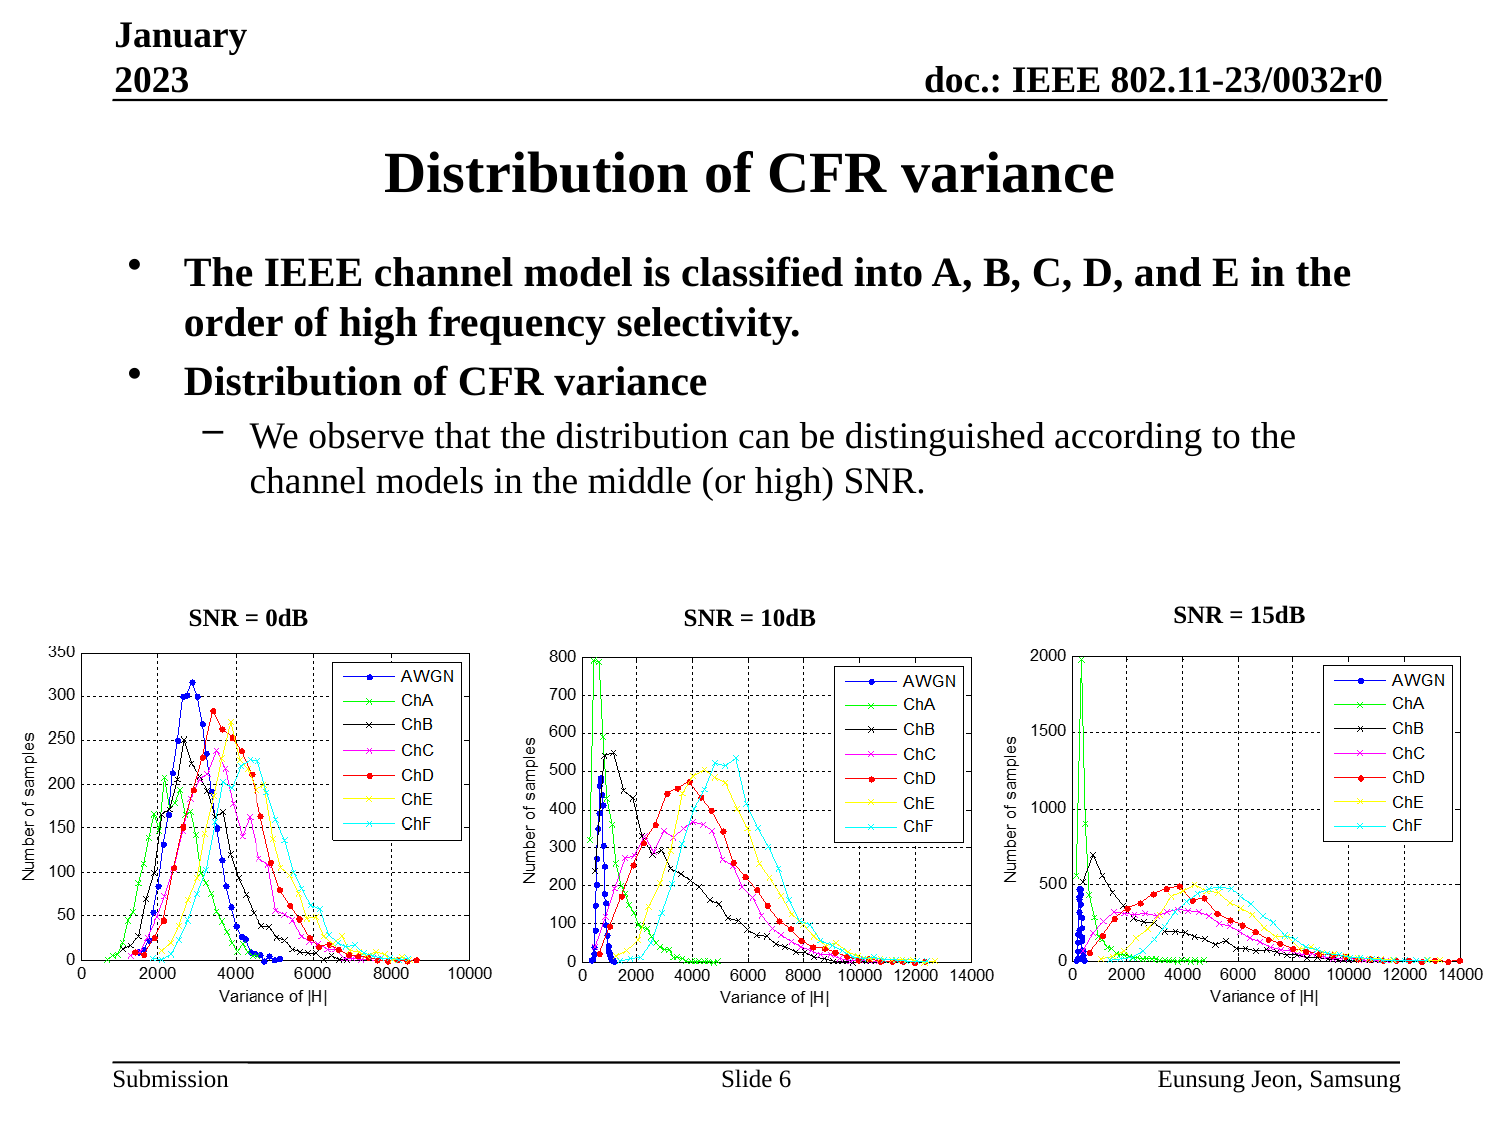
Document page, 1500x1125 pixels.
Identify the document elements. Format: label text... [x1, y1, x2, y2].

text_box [14, 590, 1487, 1014]
footer Eunsung Jeon, Samsung [1133, 1061, 1402, 1093]
slide_number Slide 6 [712, 1061, 800, 1093]
title Distribution of CFR variance [112, 112, 1388, 226]
list The IEEE channel model is classified into A, B, C, D, and E in the order of high frequency selectivity. Distribution of CFR variance We observe that the distribution can be distinguished according to the channel models in the middle (or high) SNR. [112, 237, 1388, 589]
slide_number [114, 54, 309, 101]
